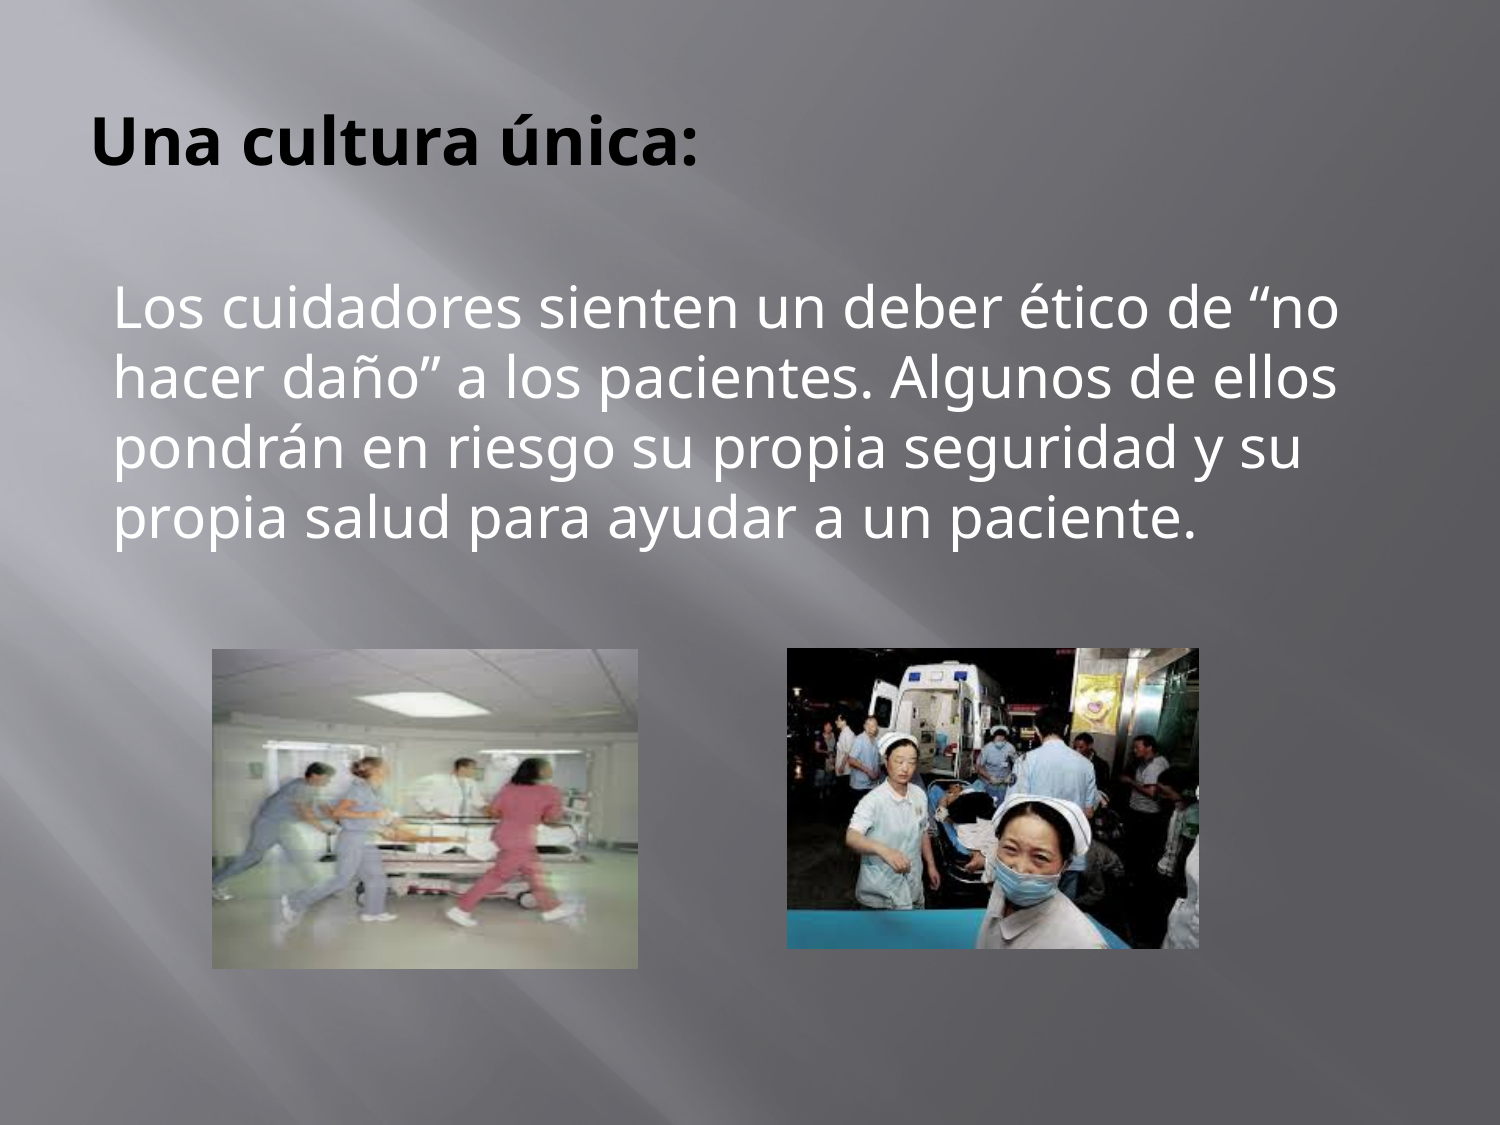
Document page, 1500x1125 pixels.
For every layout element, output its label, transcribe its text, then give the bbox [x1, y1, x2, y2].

list Los cuidadores sienten un deber ético de “no hacer daño” a los pacientes. Algunos de ellos pondrán en riesgo su propia seguridad y su propia salud para ayudar a un paciente. [75, 262, 1425, 1035]
picture [787, 648, 1199, 949]
picture [212, 649, 638, 969]
title Una cultura única: [75, 45, 1425, 233]
